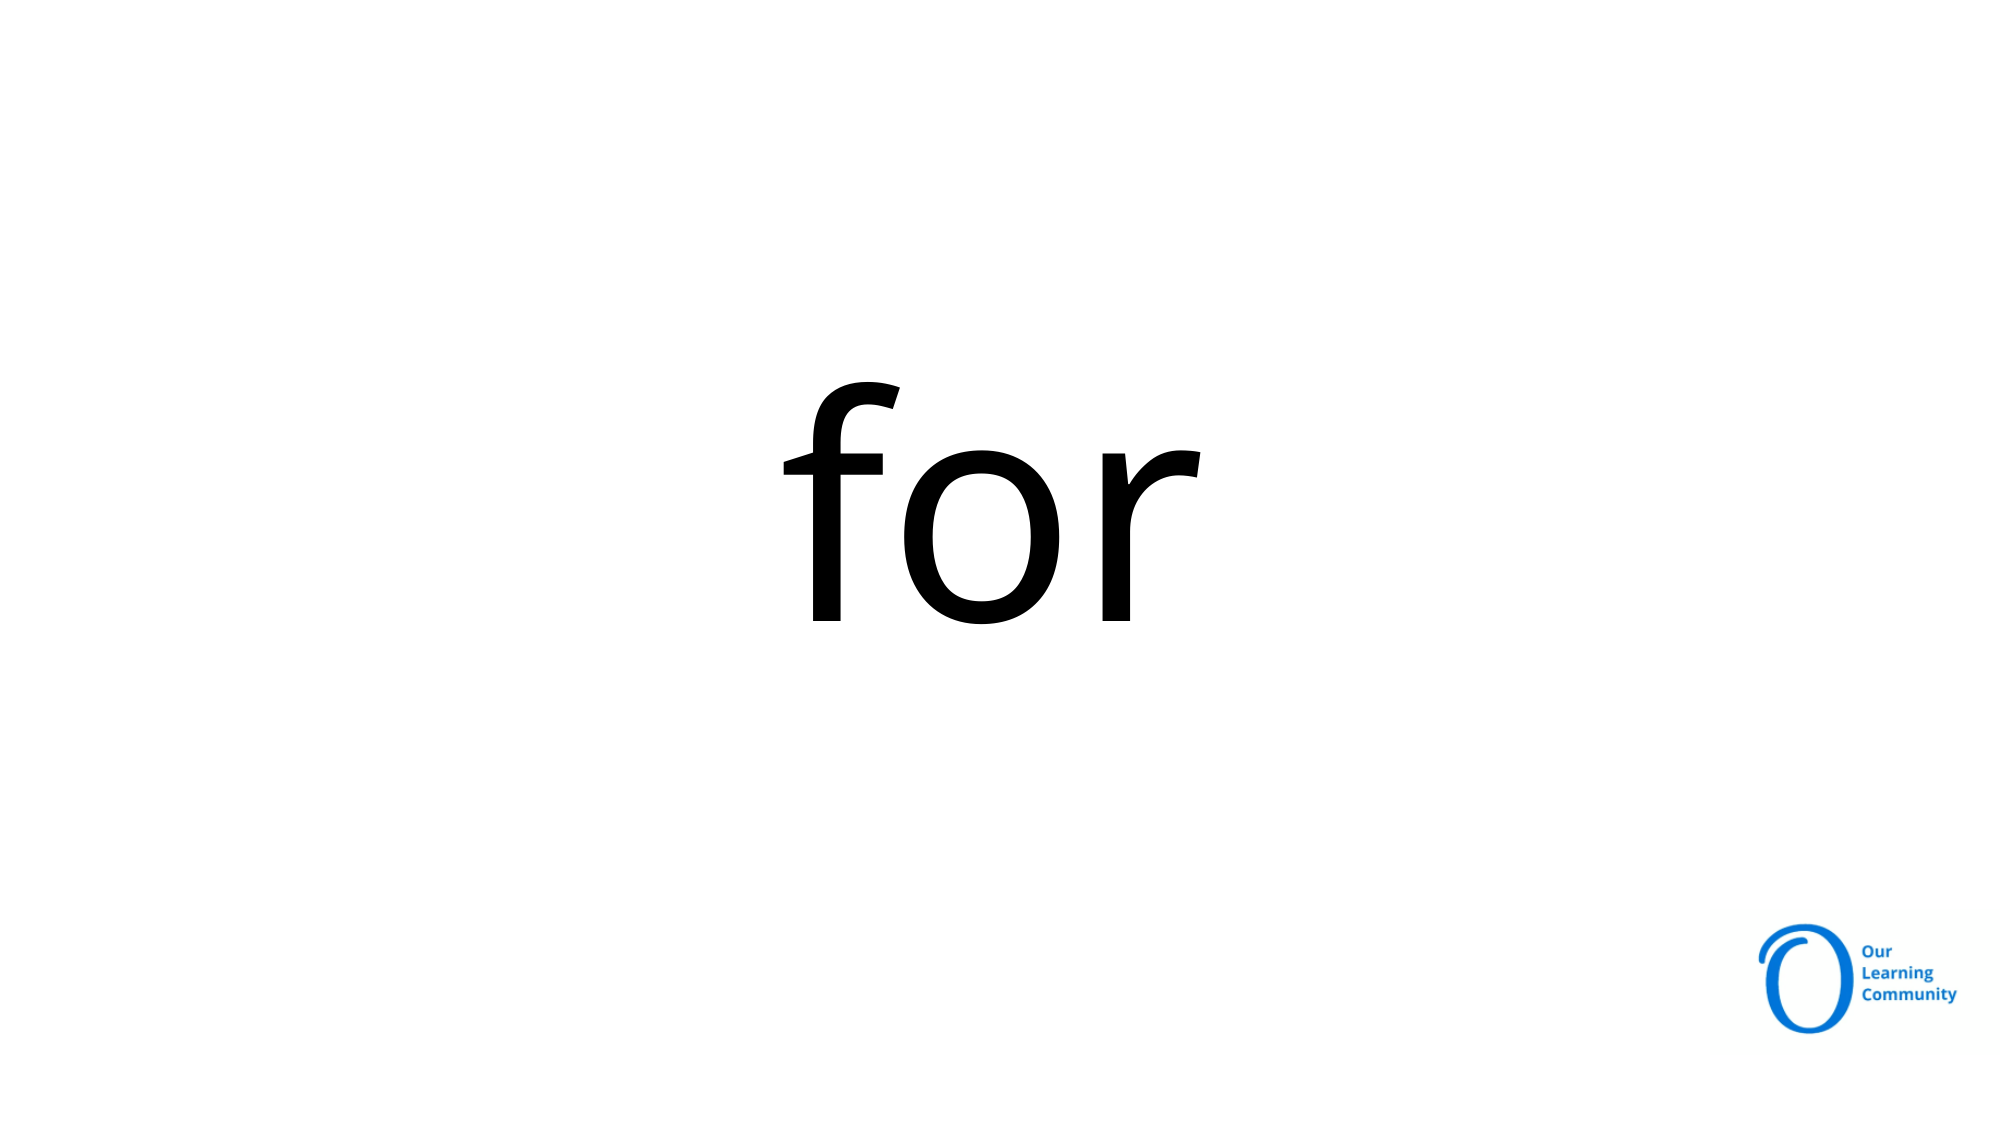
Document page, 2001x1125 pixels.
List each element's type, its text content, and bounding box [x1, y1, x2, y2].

picture [1710, 909, 2000, 1055]
text_box for [764, 301, 1236, 692]
